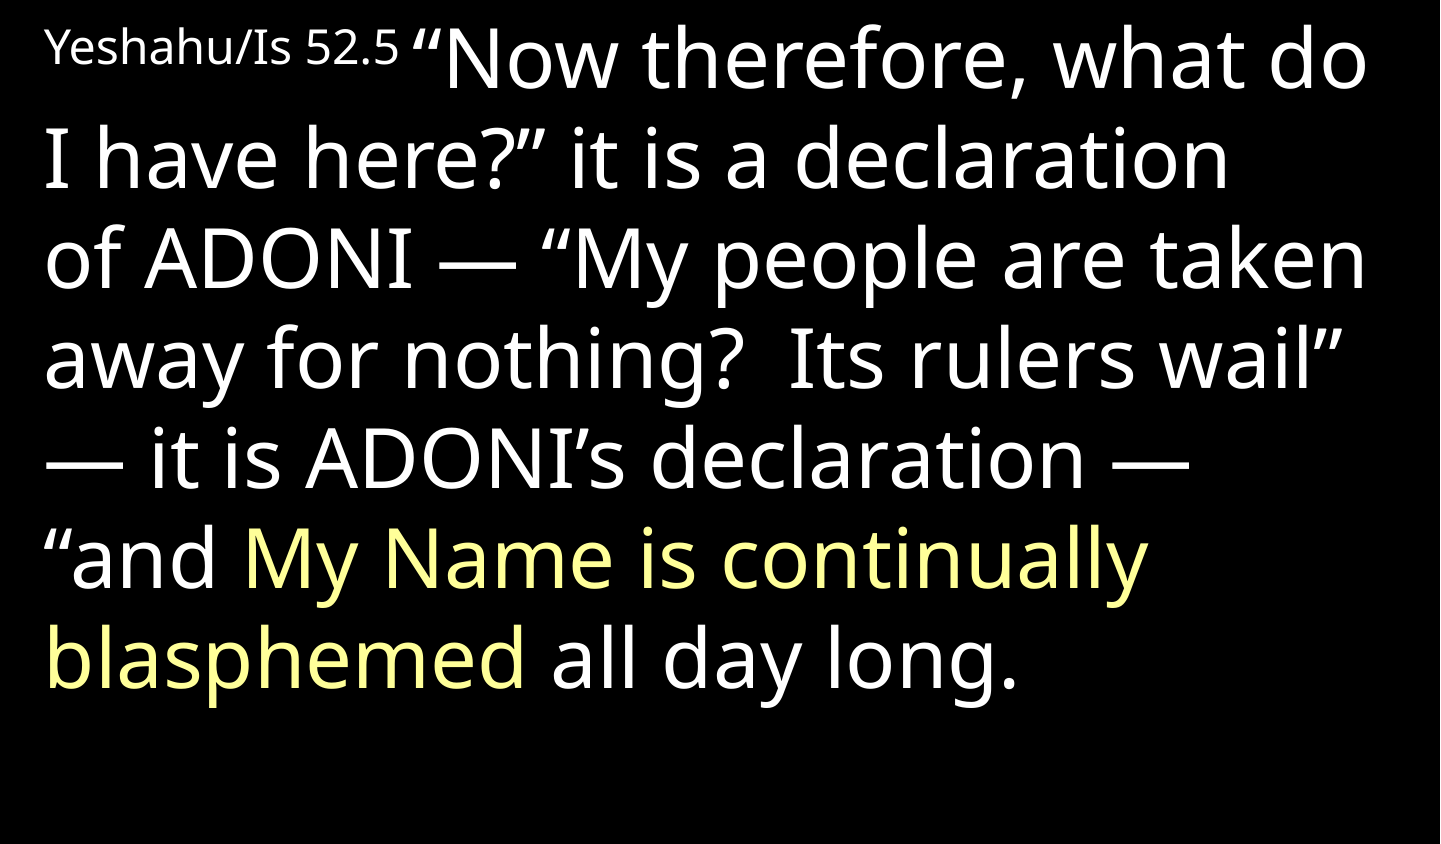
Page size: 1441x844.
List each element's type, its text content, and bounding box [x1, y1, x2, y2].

subtitle Yeshahu/Is 52.5 “Now therefore, what do I have here?” it is a declaration of Adoni — “My people are taken away for nothing? Its rulers wail” — it is Adoni’s declaration — “and My Name is continually blasphemed all day long. [32, 0, 1408, 844]
